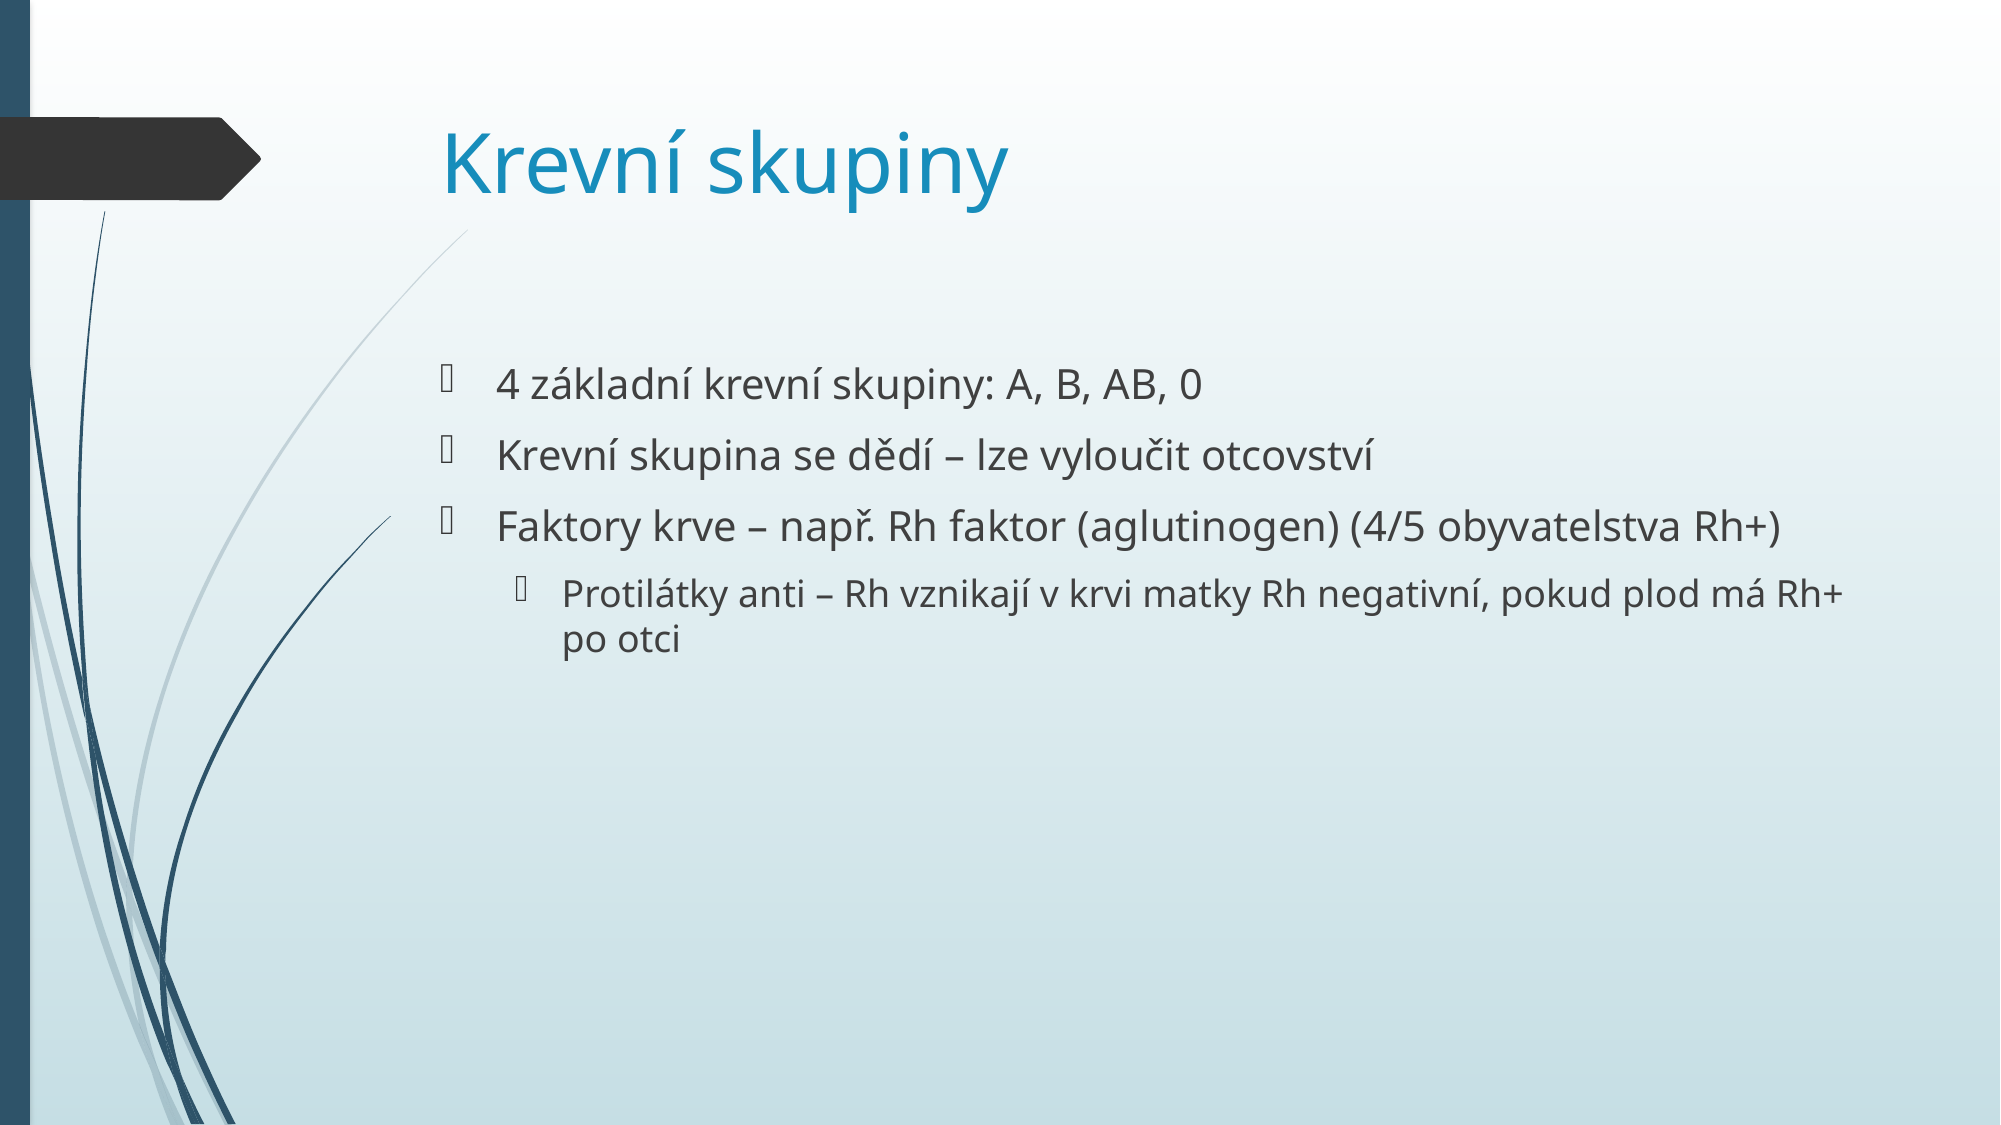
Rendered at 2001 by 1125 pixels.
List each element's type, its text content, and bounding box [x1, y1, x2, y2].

title Krevní skupiny [425, 102, 1888, 313]
list 4 základní krevní skupiny: A, B, AB, 0 Krevní skupina se dědí – lze vyloučit otcovství Faktory krve – např. Rh faktor (aglutinogen) (4/5 obyvatelstva Rh+) Protilátky anti – Rh vznikají v krvi matky Rh negativní, pokud plod má Rh+ po otci [424, 350, 1888, 988]
